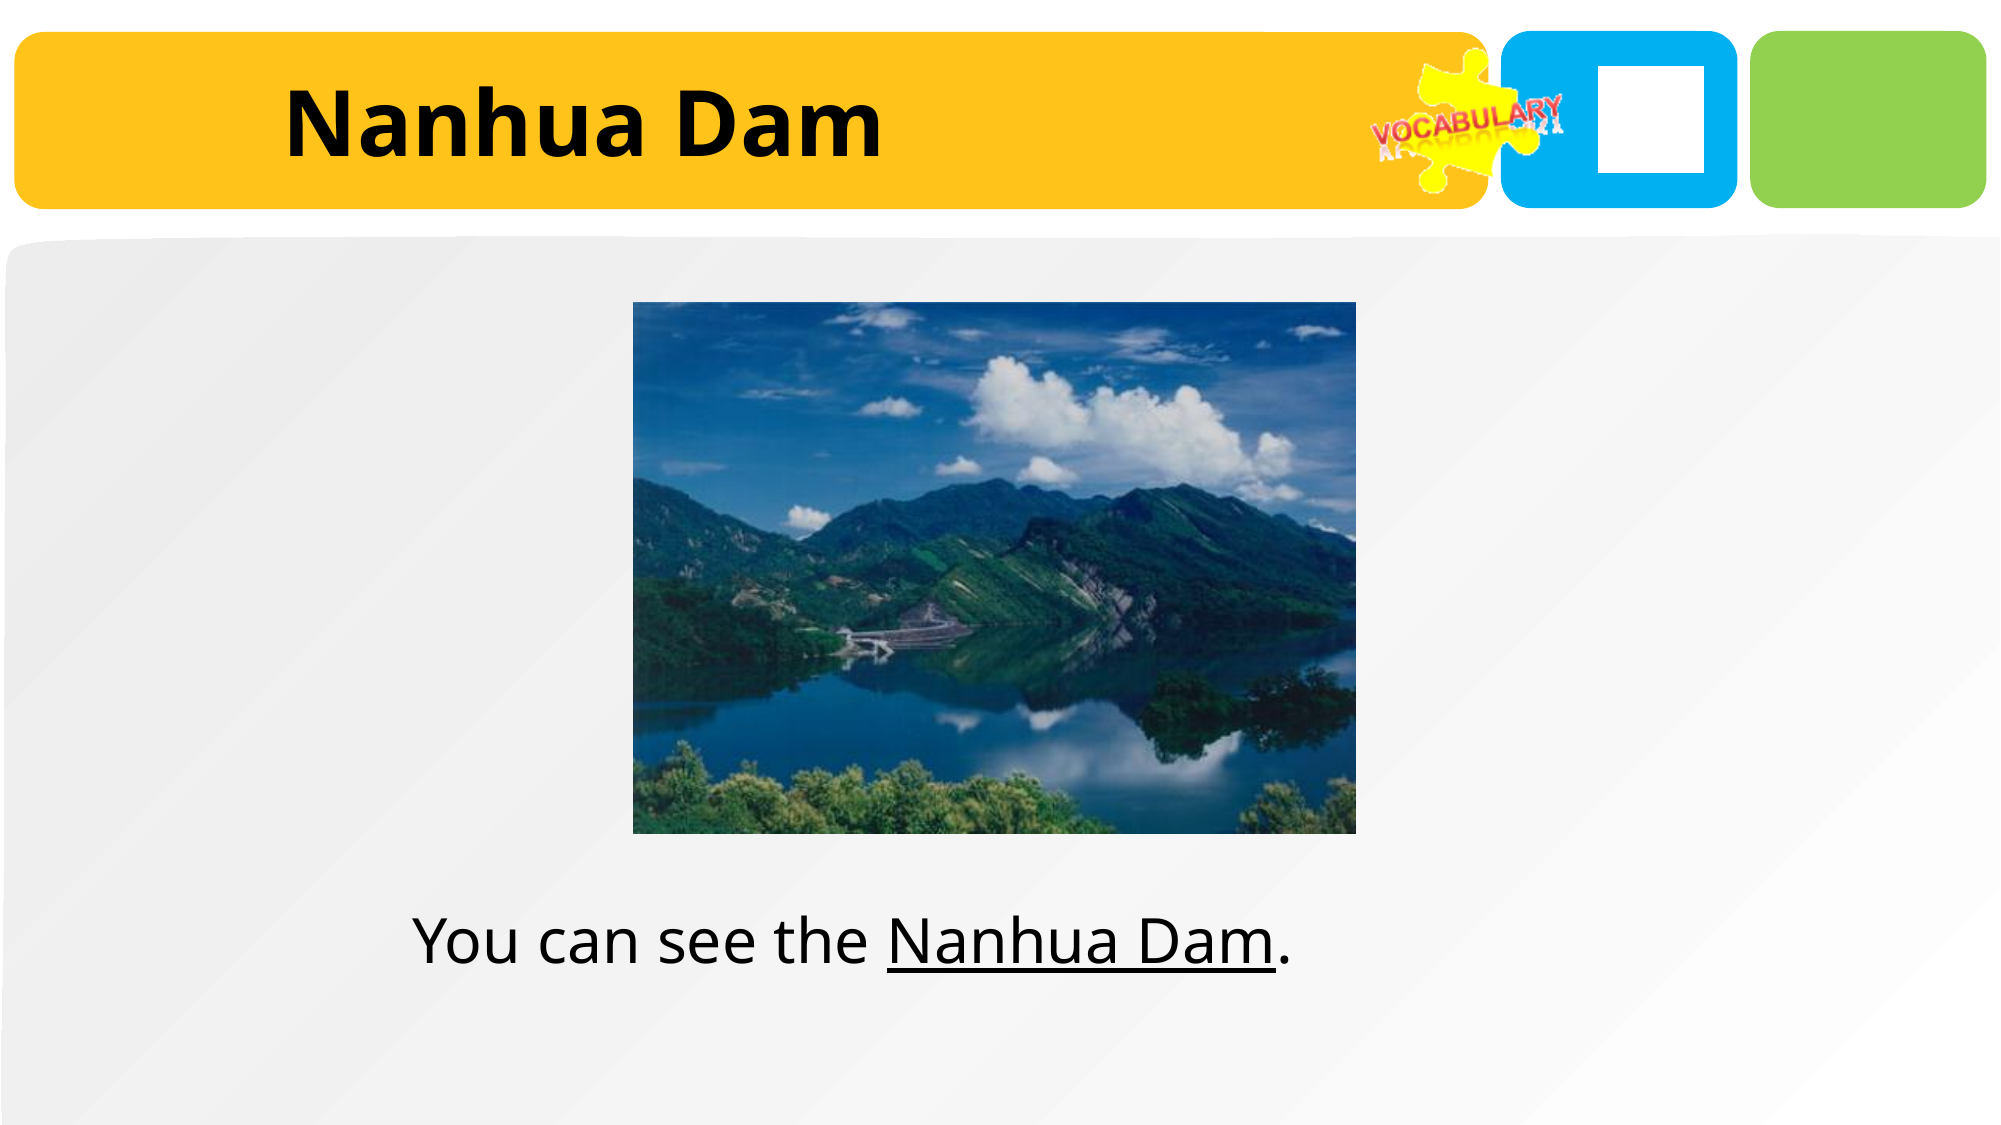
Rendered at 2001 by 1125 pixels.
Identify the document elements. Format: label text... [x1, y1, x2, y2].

title Nanhua Dam [267, 42, 1360, 198]
text_box You can see the Nanhua Dam. [397, 893, 1579, 983]
picture [633, 302, 1357, 835]
picture [1365, 37, 1563, 200]
text_box [1597, 66, 1705, 173]
